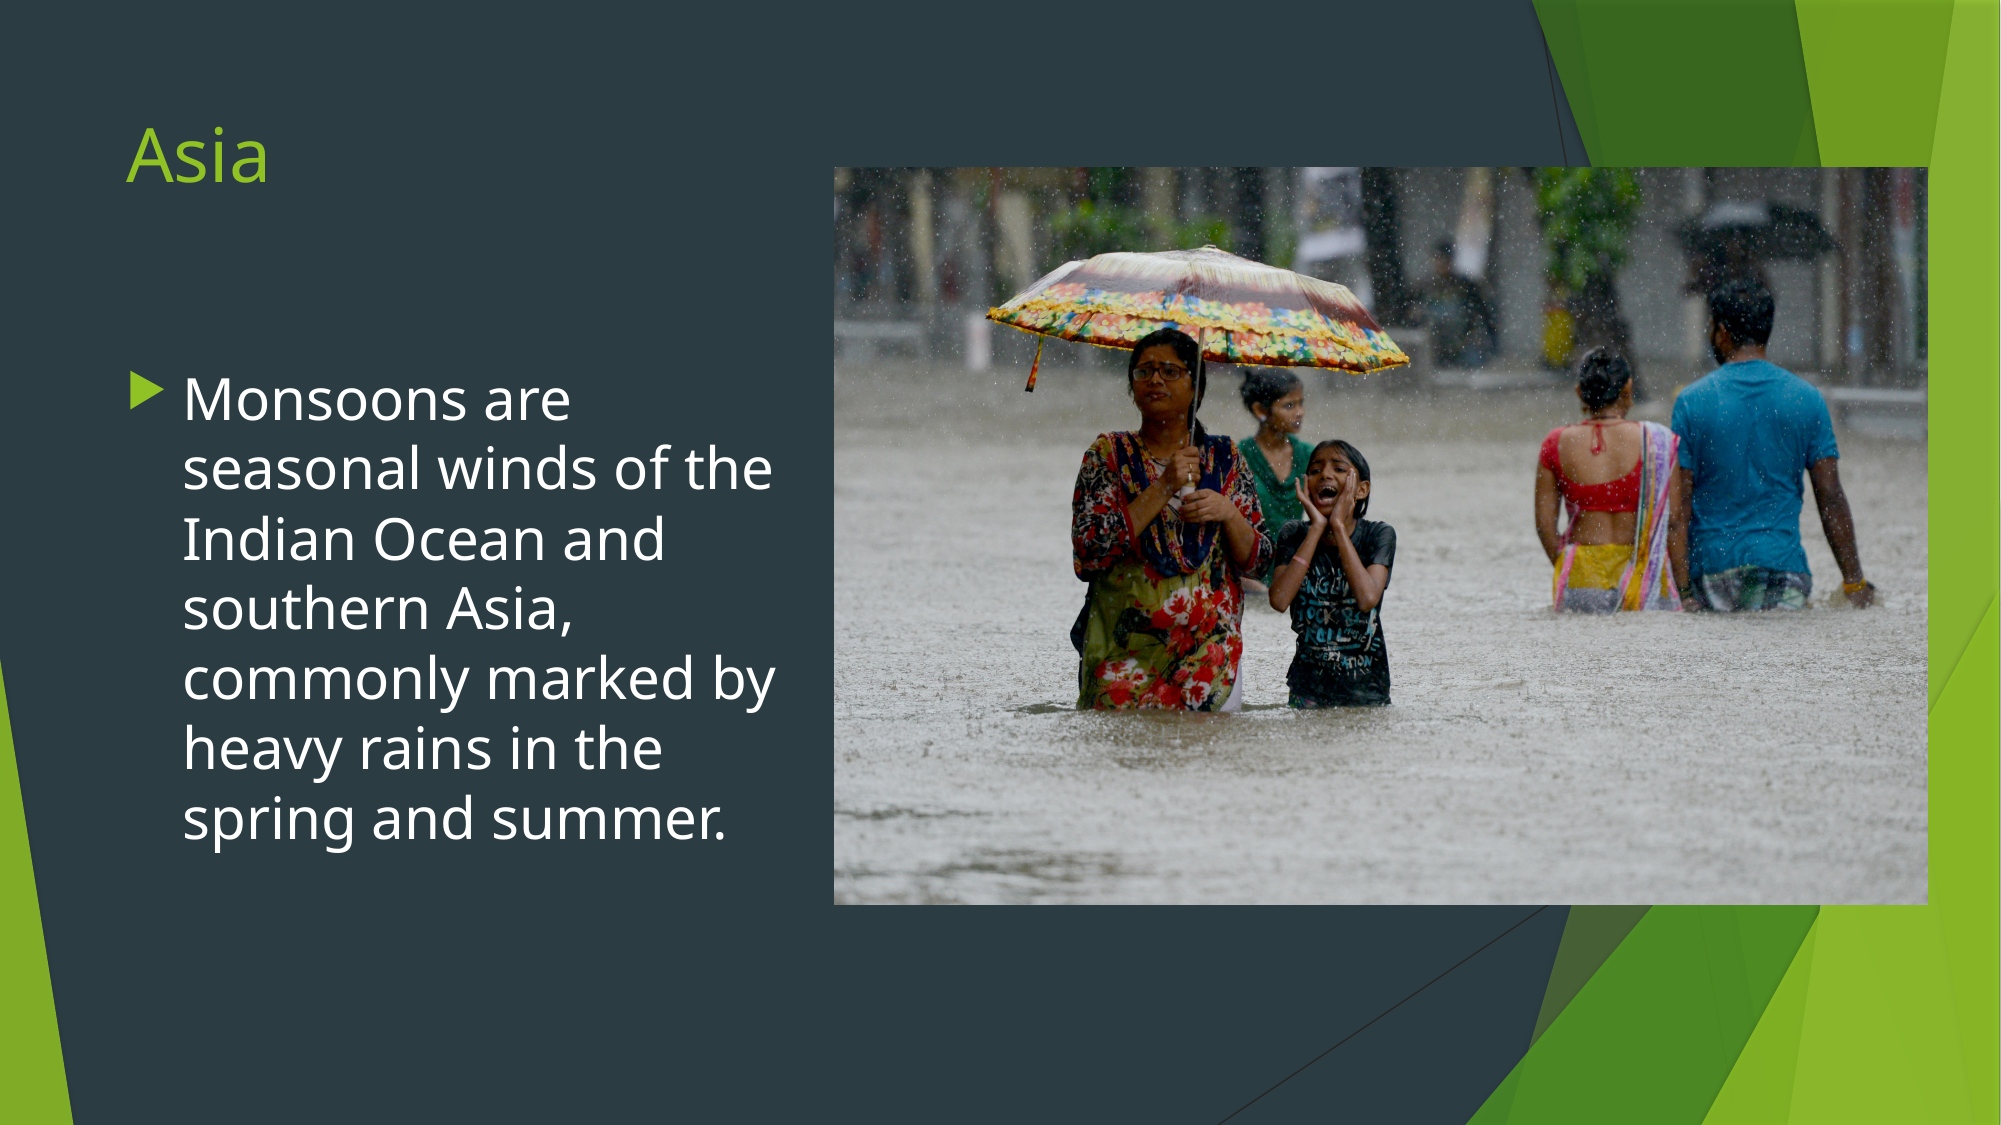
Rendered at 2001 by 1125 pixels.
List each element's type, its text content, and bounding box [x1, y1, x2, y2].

list Monsoons are seasonal winds of the Indian Ocean and southern Asia, commonly marked by heavy rains in the spring and summer. [111, 354, 798, 992]
title Asia [111, 99, 1522, 317]
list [834, 166, 1928, 905]
